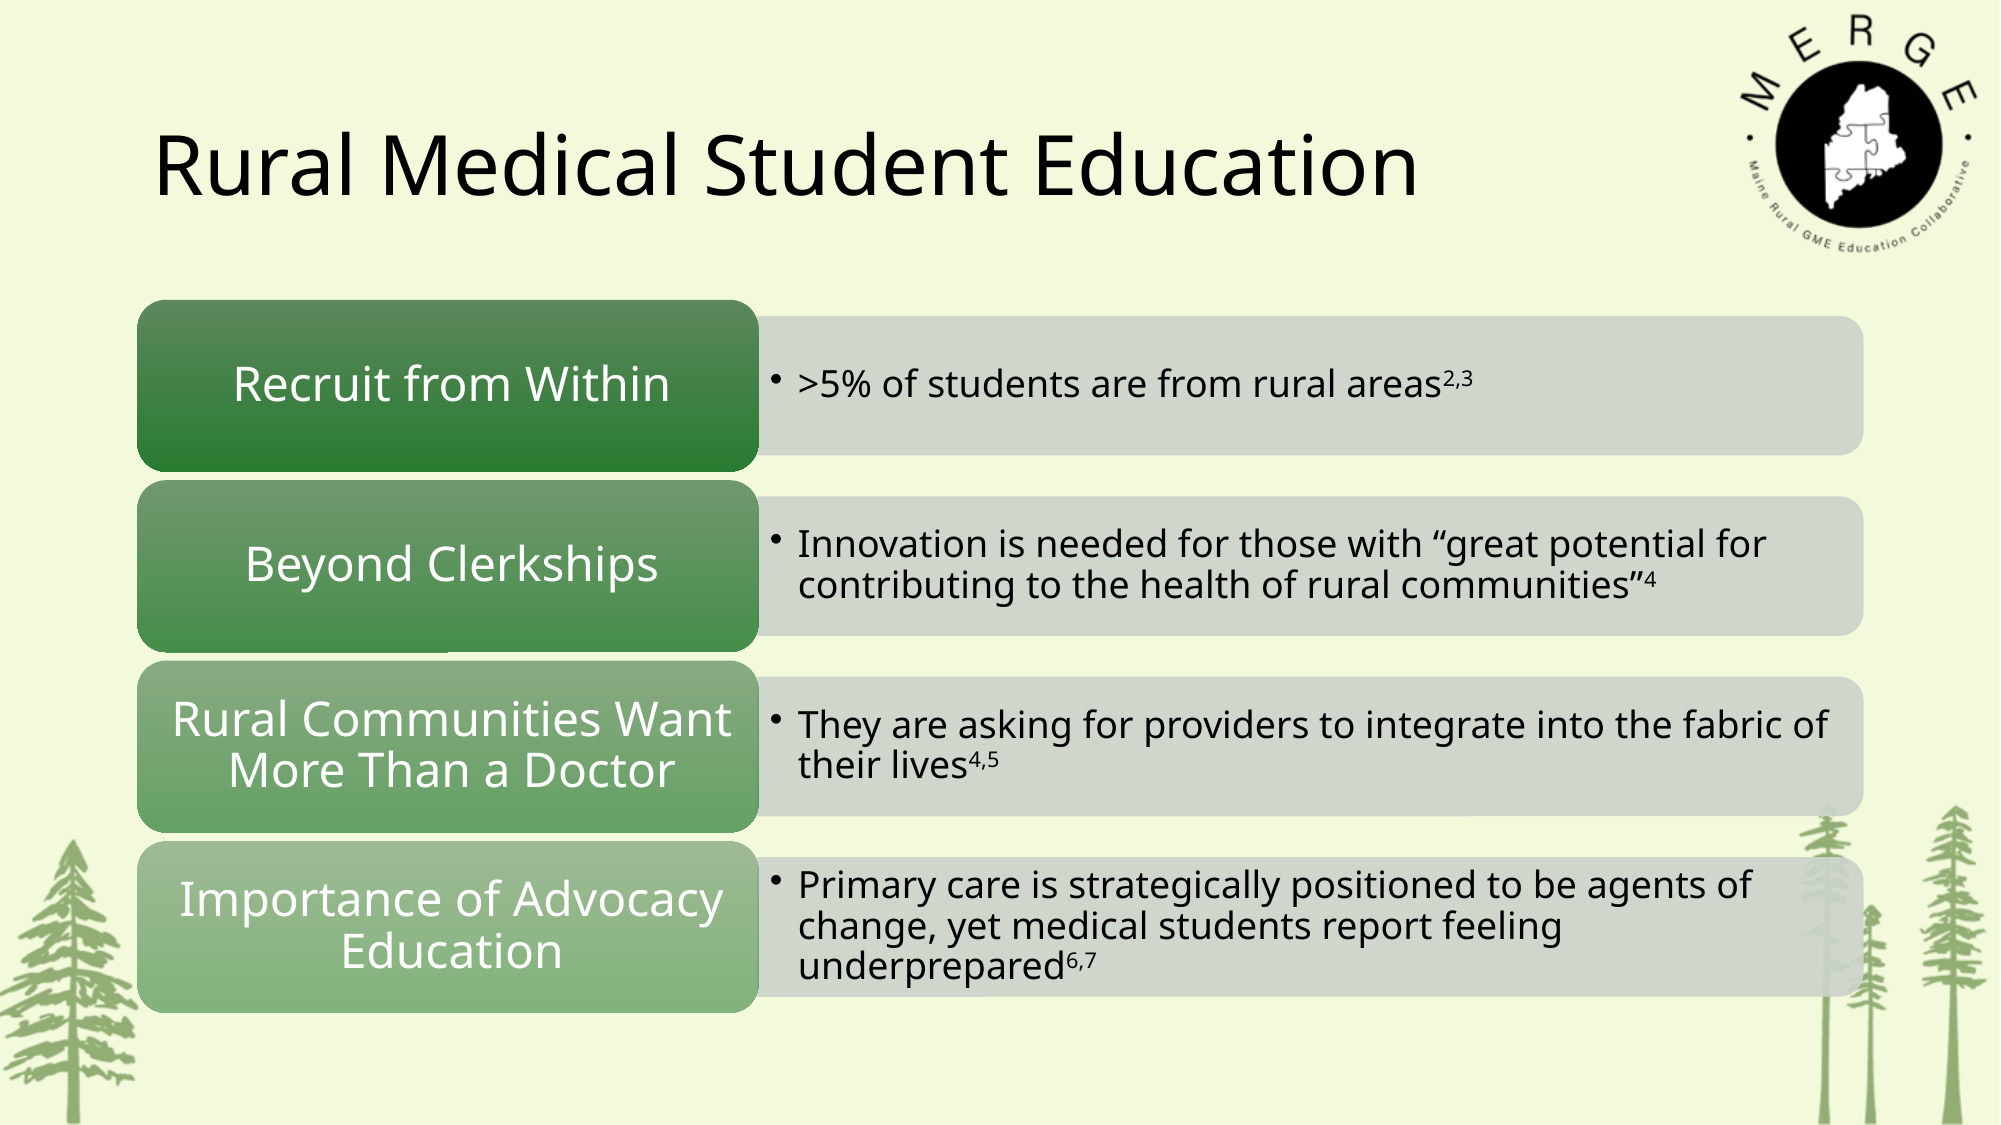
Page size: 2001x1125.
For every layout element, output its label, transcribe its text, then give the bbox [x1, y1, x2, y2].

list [136, 298, 1863, 1014]
picture [0, 0, 2001, 1125]
title Rural Medical Student Education [137, 59, 1863, 278]
